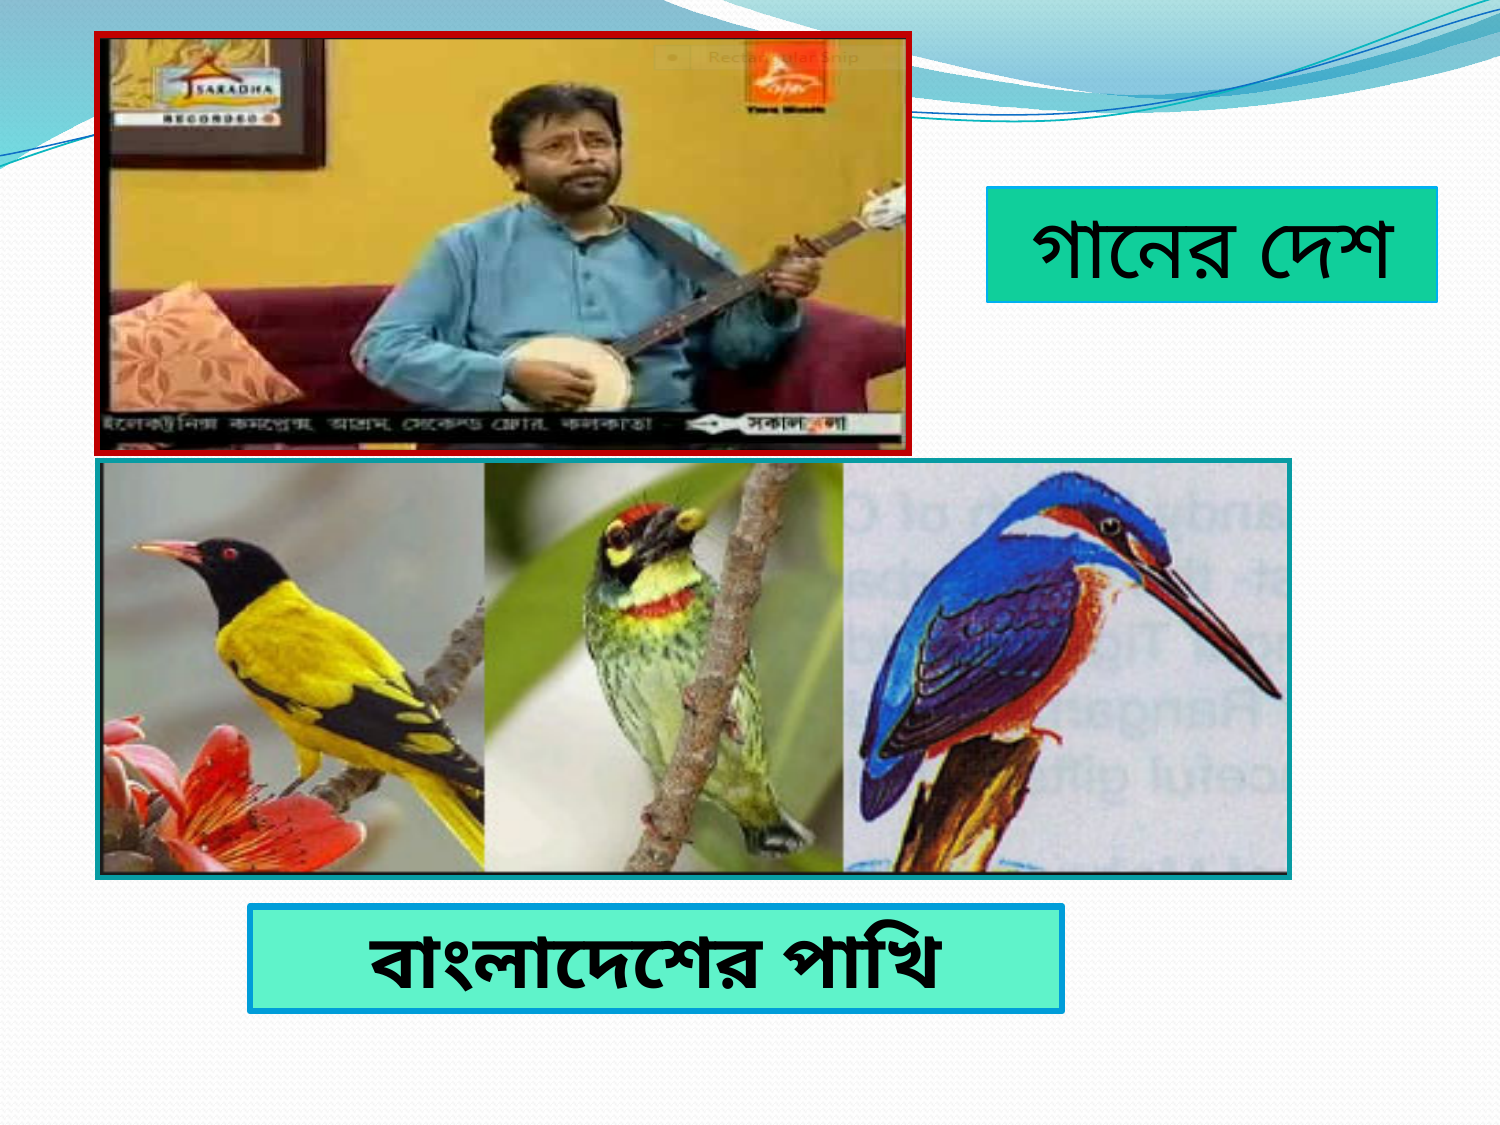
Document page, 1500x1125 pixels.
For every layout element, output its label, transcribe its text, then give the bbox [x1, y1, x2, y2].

text_box গানের দেশ [987, 187, 1438, 303]
picture [99, 37, 907, 451]
text_box বাংলাদেশের পাখি [249, 906, 1063, 1012]
picture [99, 462, 1288, 876]
